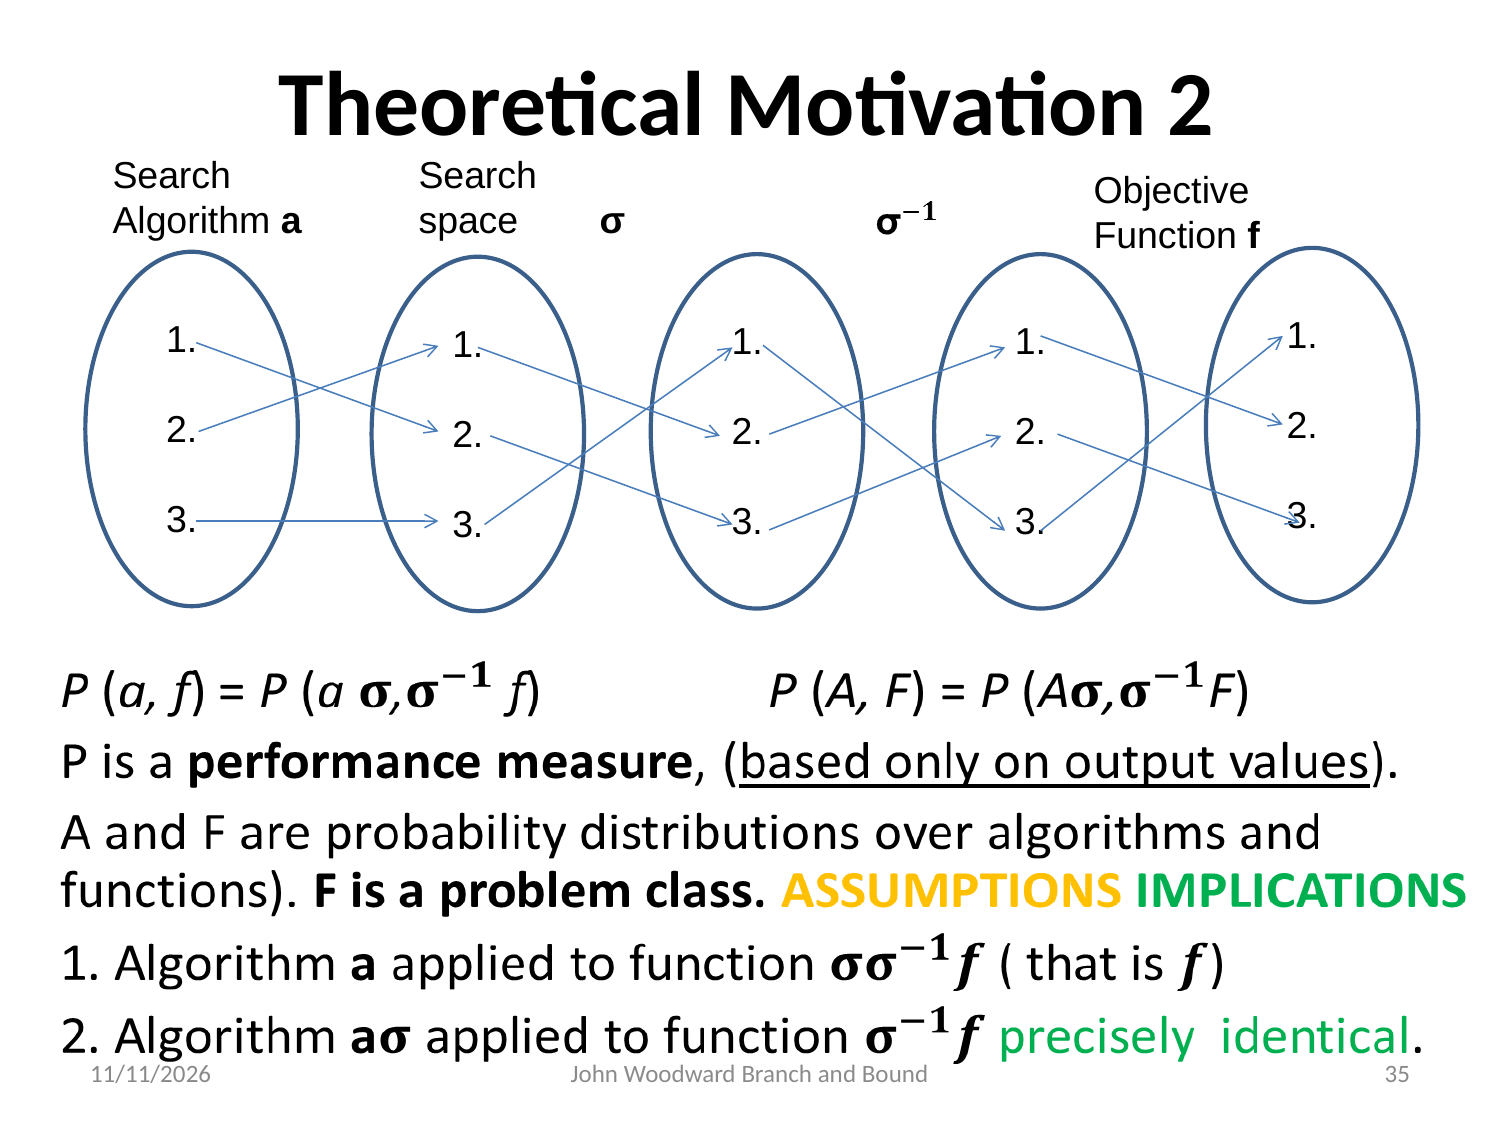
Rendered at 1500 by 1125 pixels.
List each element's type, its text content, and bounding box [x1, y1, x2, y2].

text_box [85, 143, 1419, 612]
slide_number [75, 1042, 425, 1103]
slide_number 35 [1074, 1042, 1425, 1103]
title Theoretical Motivation 2 [72, 5, 1423, 193]
list [26, 641, 1500, 1098]
footer John Woodward Branch and Bound [512, 1042, 988, 1103]
